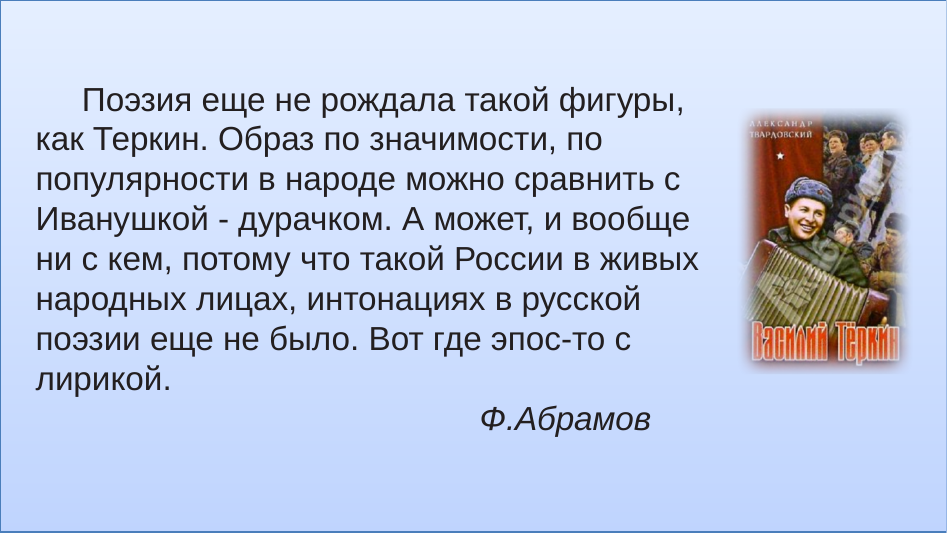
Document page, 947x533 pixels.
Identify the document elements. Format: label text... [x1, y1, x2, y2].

list Поэзия еще не рождала такой фигуры, как Теркин. Образ по значимости, по популярности в народе можно сравнить с Иванушкой - дурачком. А может, и вообще ни с кем, потому что такой России в живых народных лицах, интонациях в русской поэзии еще не было. Вот где эпос-то с лирикой. Ф.Абрамов [35, 77, 724, 442]
picture [735, 103, 915, 380]
text_box [0, 0, 947, 533]
